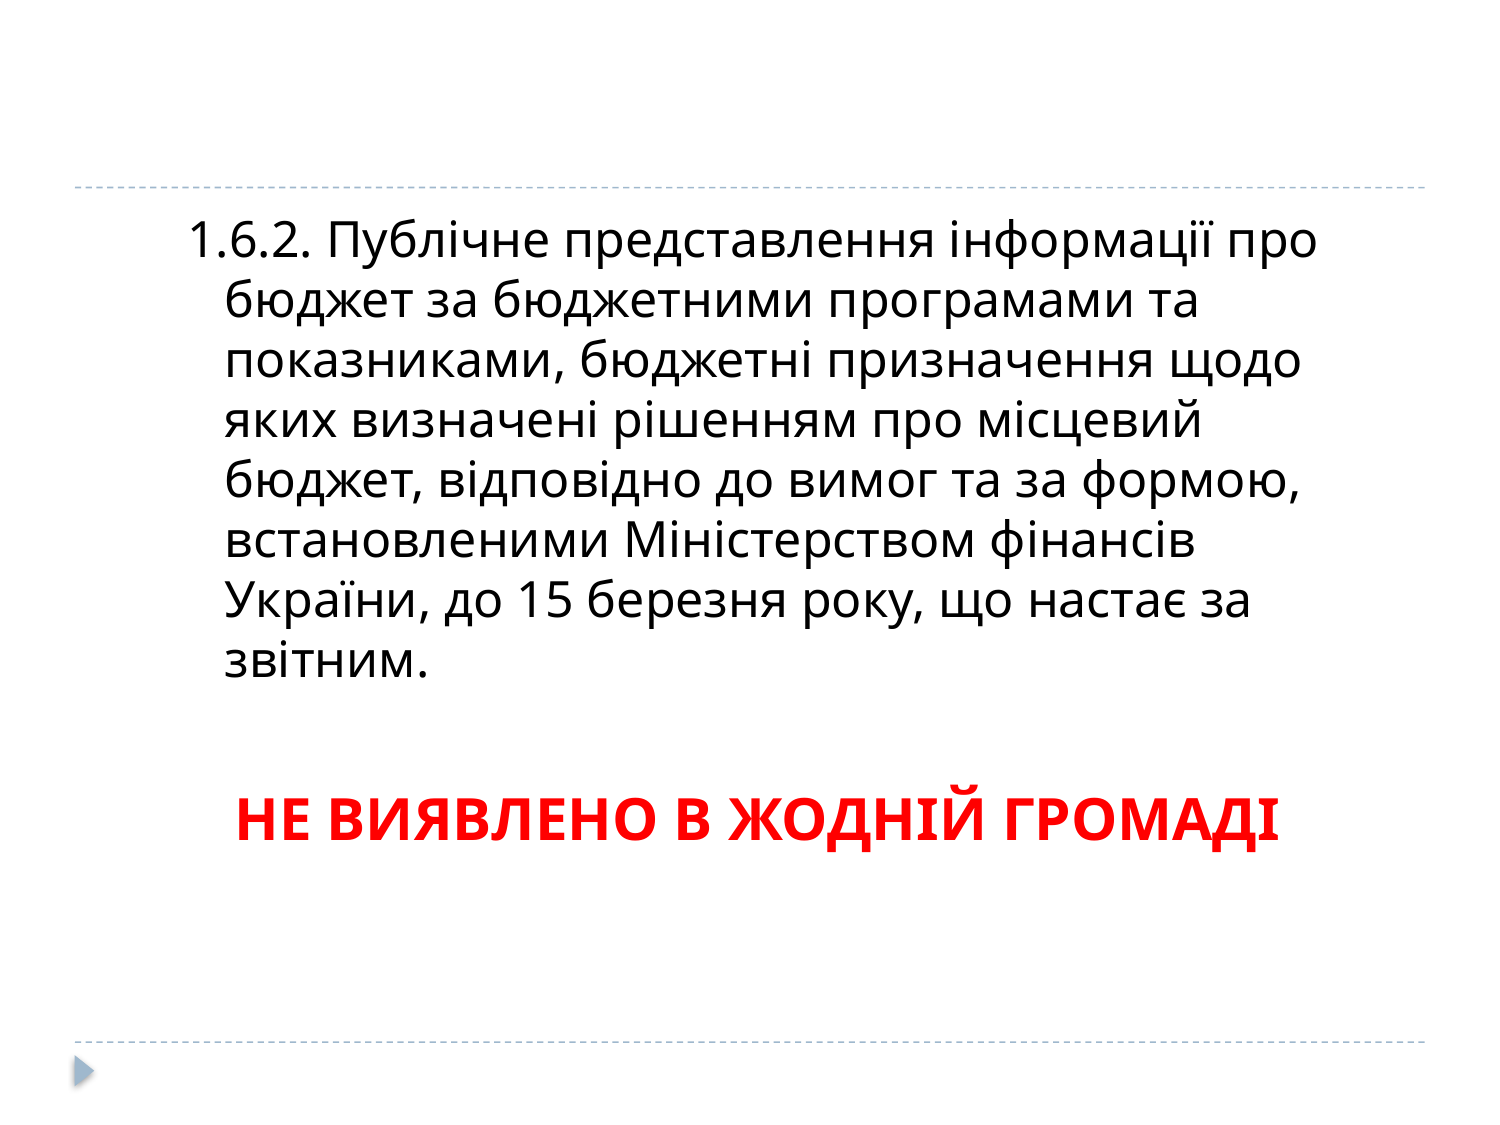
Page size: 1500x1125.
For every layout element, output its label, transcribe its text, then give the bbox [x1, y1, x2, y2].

list 1.6.2. Публічне представлення інформації про бюджет за бюджетними програмами та показниками, бюджетні призначення щодо яких визначені рішенням про місцевий бюджет, відповідно до вимог та за формою, встановленими Міністерством фінансів України, до 15 березня року, що настає за звітним. НЕ ВИЯВЛЕНО В ЖОДНІЙ ГРОМАДІ [75, 200, 1425, 1010]
